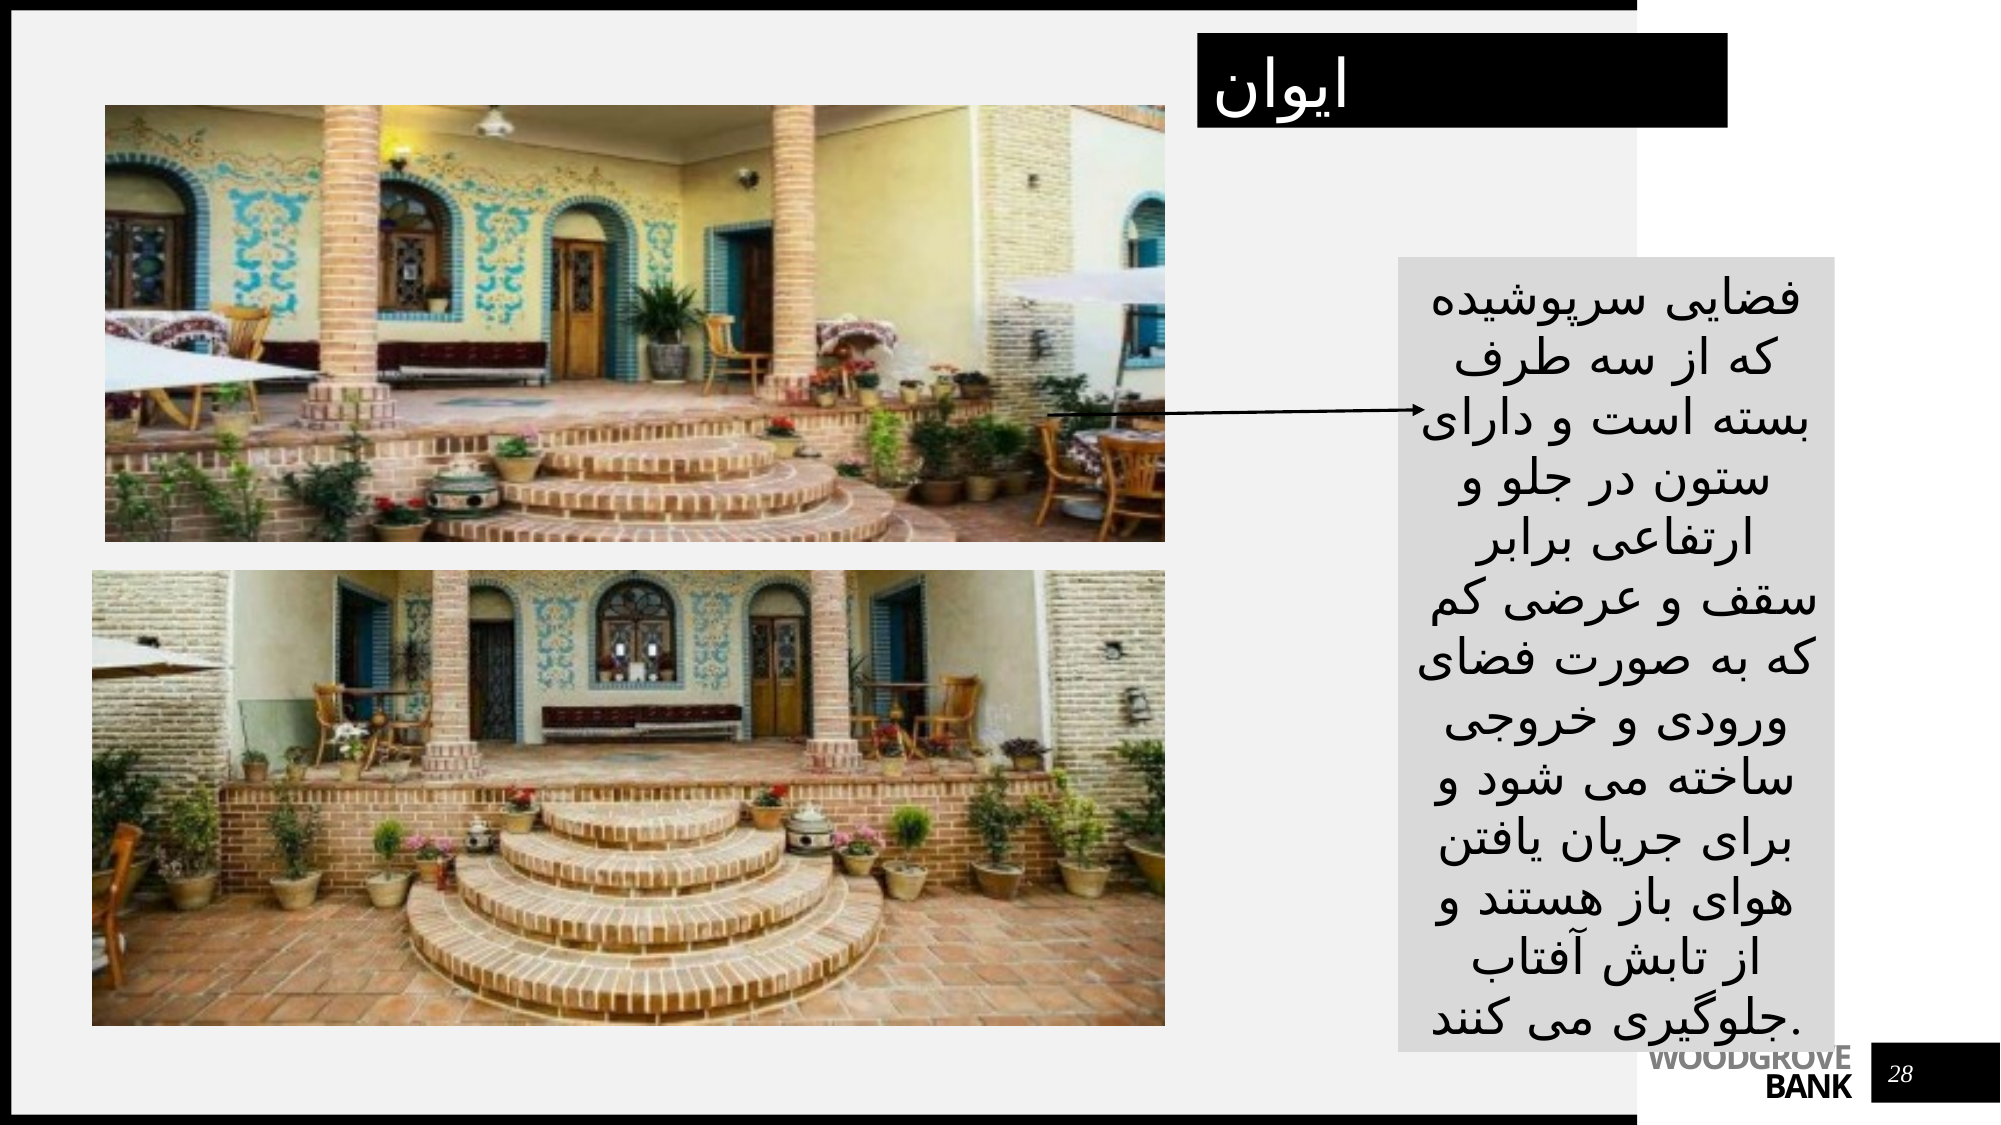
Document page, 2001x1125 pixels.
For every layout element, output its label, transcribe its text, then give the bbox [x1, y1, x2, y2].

picture [92, 570, 1165, 1026]
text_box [1047, 409, 1425, 416]
slide_number 28 [1877, 1050, 1924, 1096]
text_box فضایی سرپوشیده که از سه طرف بسته است و دارای ستون در جلو و ارتفاعی برابر سقف و عرضی کم که به صورت فضای ورودی و خروجی ساخته می شود و برای جریان یافتن هوای باز هستند و از تابش آفتاب جلوگیری می کنند. [1398, 257, 1835, 1052]
picture [104, 105, 1165, 542]
text_box ایوان [1197, 33, 1728, 128]
